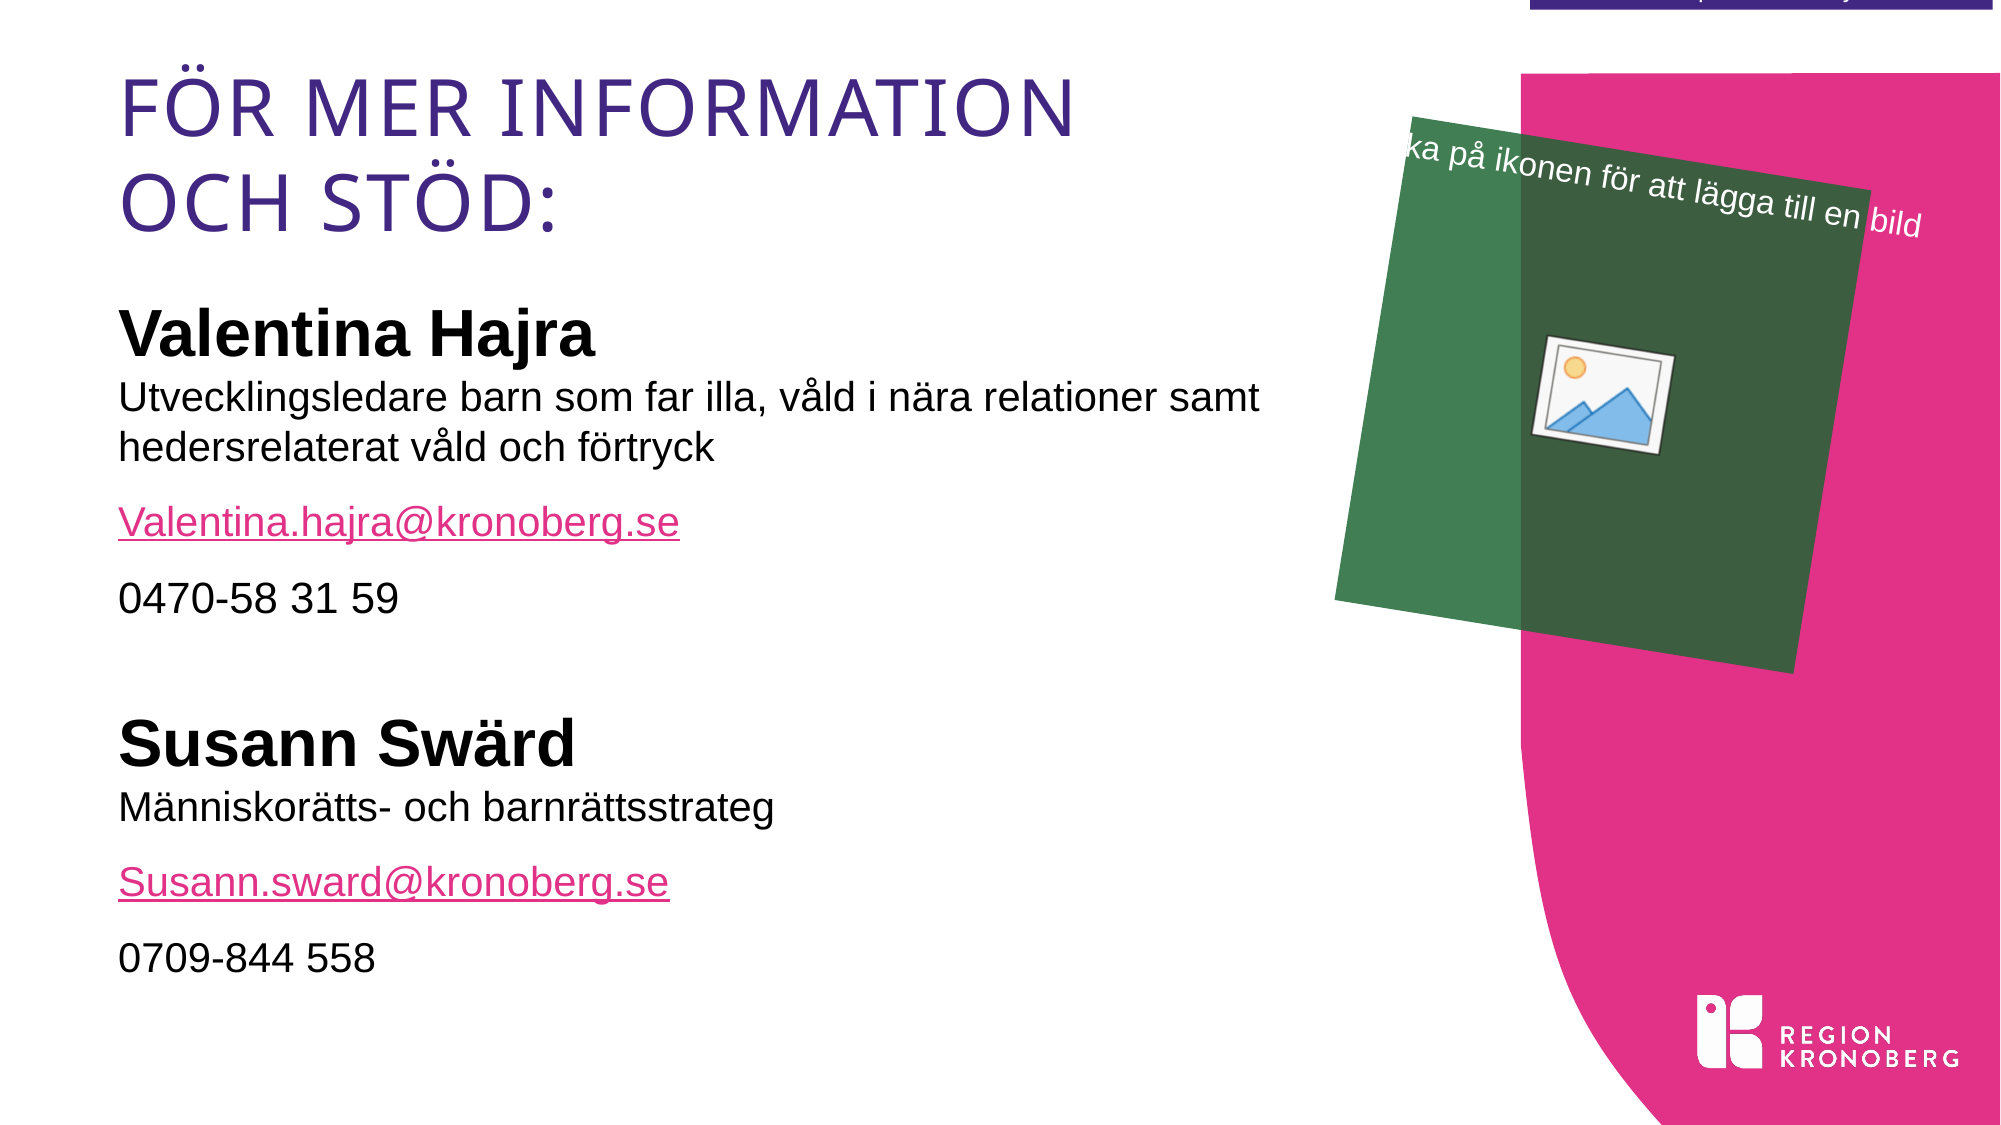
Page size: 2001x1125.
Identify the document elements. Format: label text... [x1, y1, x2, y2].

picture [1688, 986, 1971, 1075]
title För mer information och stöd: [103, 37, 1226, 255]
picture [1370, 150, 1836, 641]
list Valentina Hajra Utvecklingsledare barn som far illa, våld i nära relationer samt hedersrelaterat våld och förtryck Valentina.hajra@kronoberg.se 0470-58 31 59 Susann Swärd Människorätts- och barnrättsstrateg Susann.sward@kronoberg.se 0709-844 558 [103, 282, 1335, 1109]
